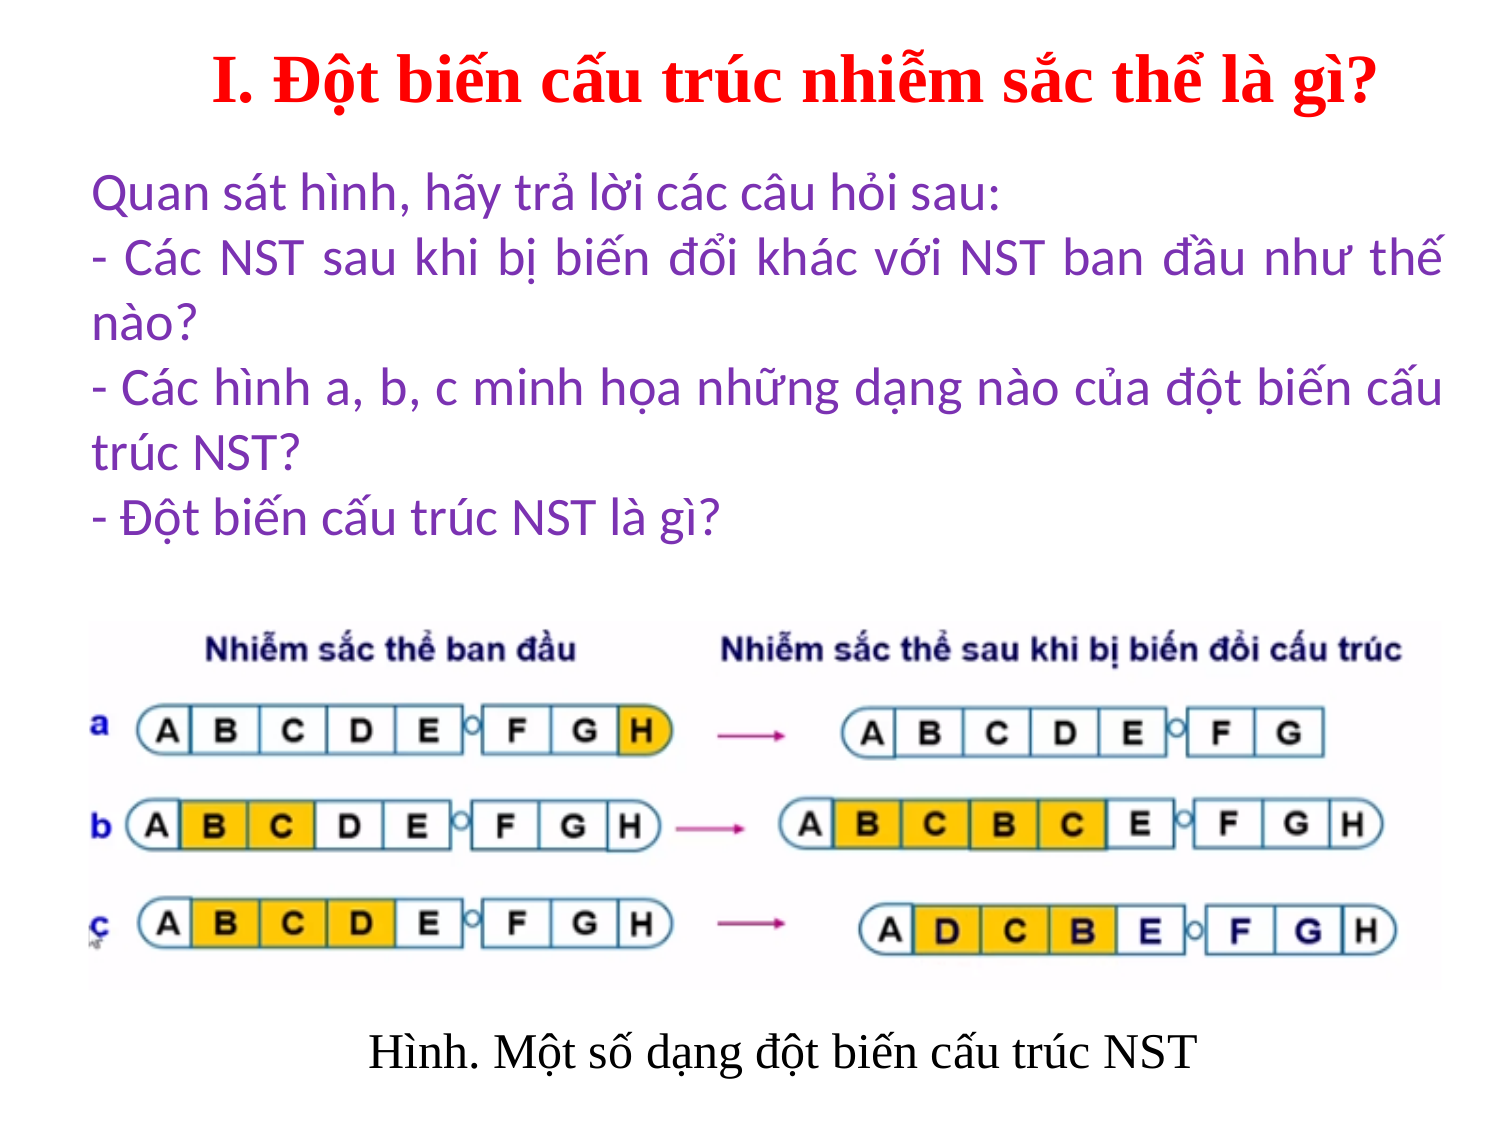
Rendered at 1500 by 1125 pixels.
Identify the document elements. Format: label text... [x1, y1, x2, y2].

text_box Quan sát hình, hãy trả lời các câu hỏi sau: - Các NST sau khi bị biến đổi khác với NST ban đầu như thế nào? - Các hình a, b, c minh họa những dạng nào của đột biến cấu trúc NST? - Đột biến cấu trúc NST là gì? [76, 148, 1462, 554]
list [88, 621, 1442, 991]
title I. Đột biến cấu trúc nhiễm sắc thể là gì? [157, 16, 1452, 135]
text_box Hình. Một số dạng đột biến cấu trúc NST [171, 1011, 1407, 1087]
